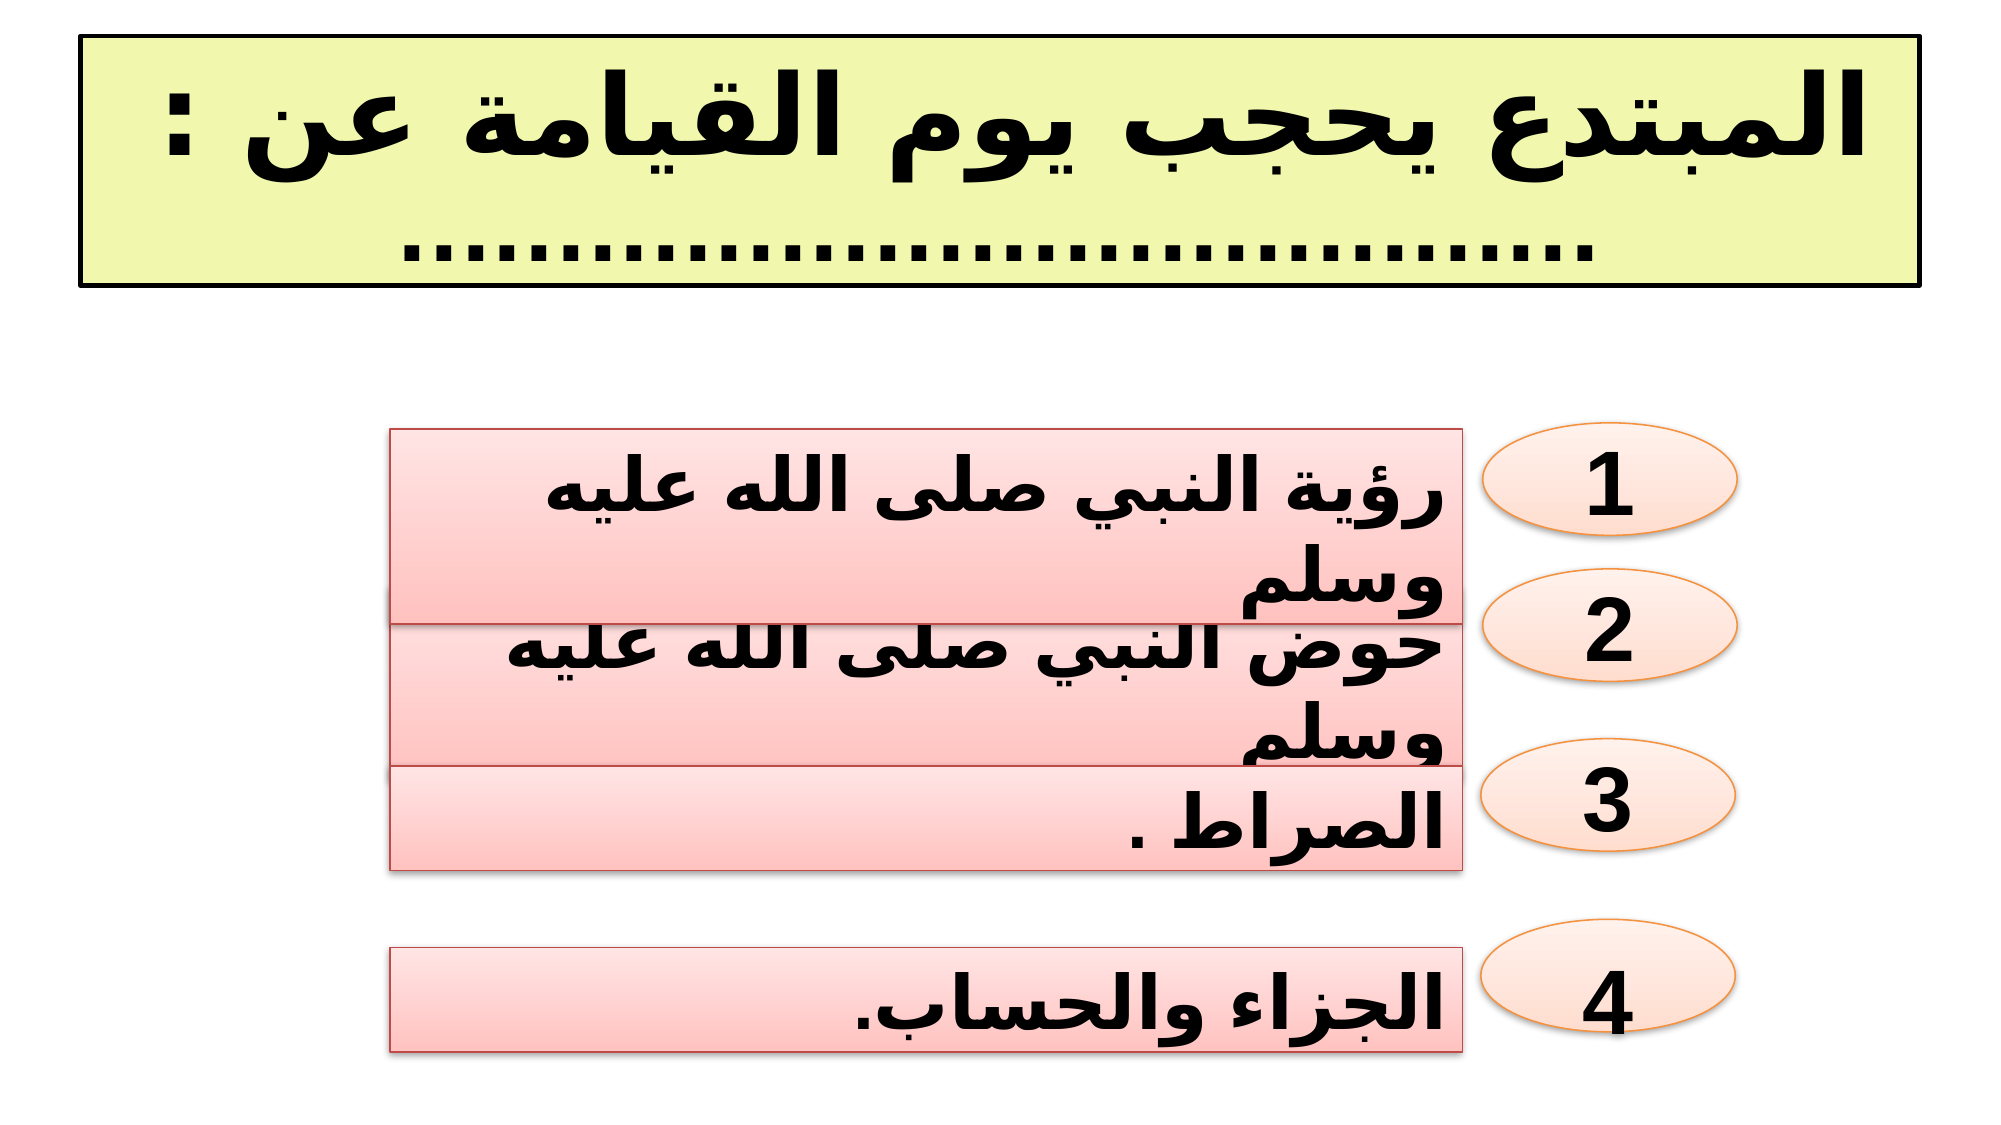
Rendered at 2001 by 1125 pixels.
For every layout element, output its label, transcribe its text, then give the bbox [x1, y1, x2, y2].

text_box رؤية النبي صلى الله عليه وسلم [389, 428, 1463, 625]
text_box 2 [1481, 568, 1738, 683]
text_box 4 [1480, 918, 1737, 1033]
text_box الجزاء والحساب. [389, 947, 1463, 1053]
text_box حوض النبي صلى الله عليه وسلم [389, 631, 1463, 764]
text_box الصراط . [389, 765, 1463, 871]
text_box المبتدع يحجب يوم القيامة عن : ...................................... [78, 34, 1922, 288]
text_box 1 [1481, 422, 1738, 537]
text_box 3 [1480, 737, 1737, 852]
